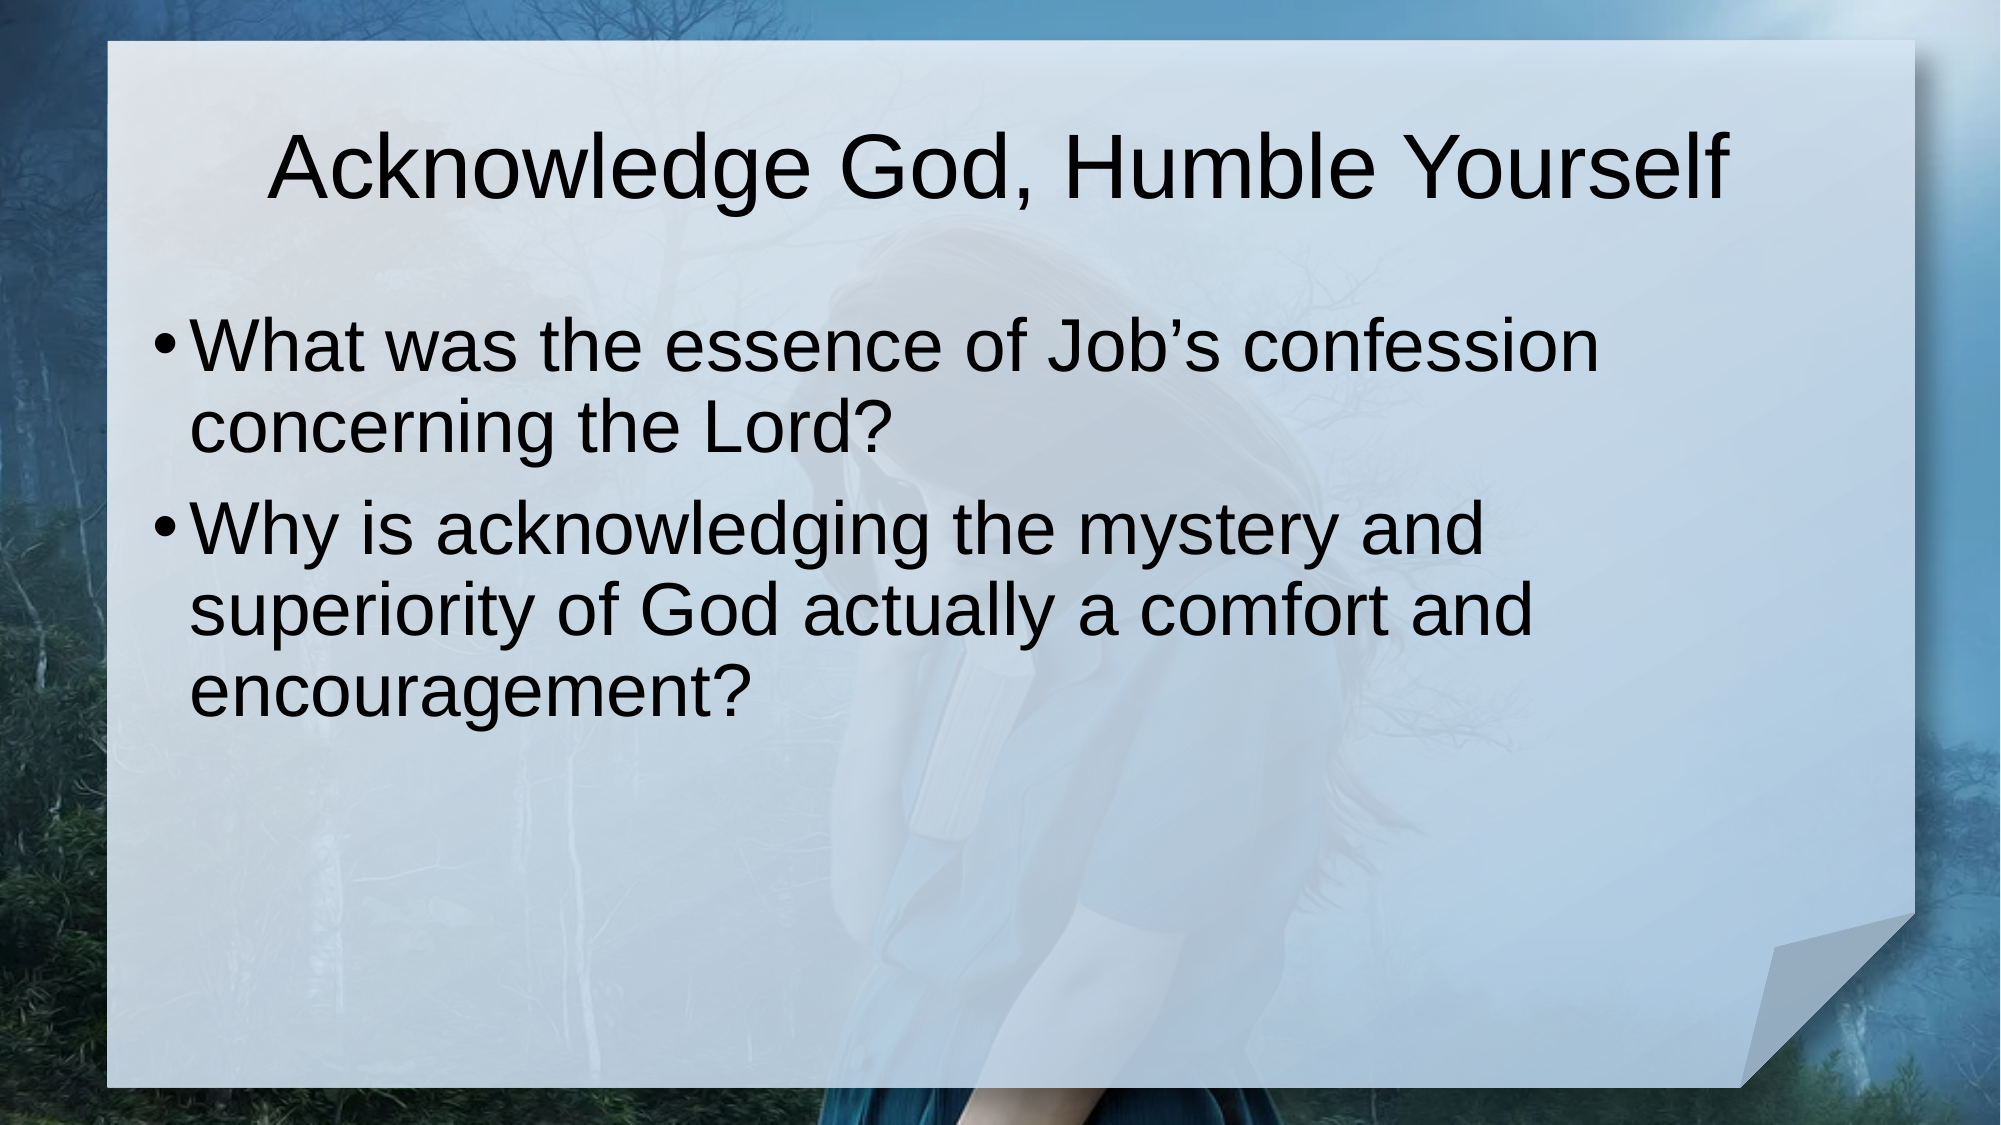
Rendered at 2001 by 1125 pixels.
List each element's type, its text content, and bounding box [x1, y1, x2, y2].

list What was the essence of Job’s confession concerning the Lord? Why is acknowledging the mystery and superiority of God actually a comfort and encouragement? [137, 299, 1863, 1014]
picture [0, 0, 2001, 1125]
title Acknowledge God, Humble Yourself [137, 59, 1863, 278]
